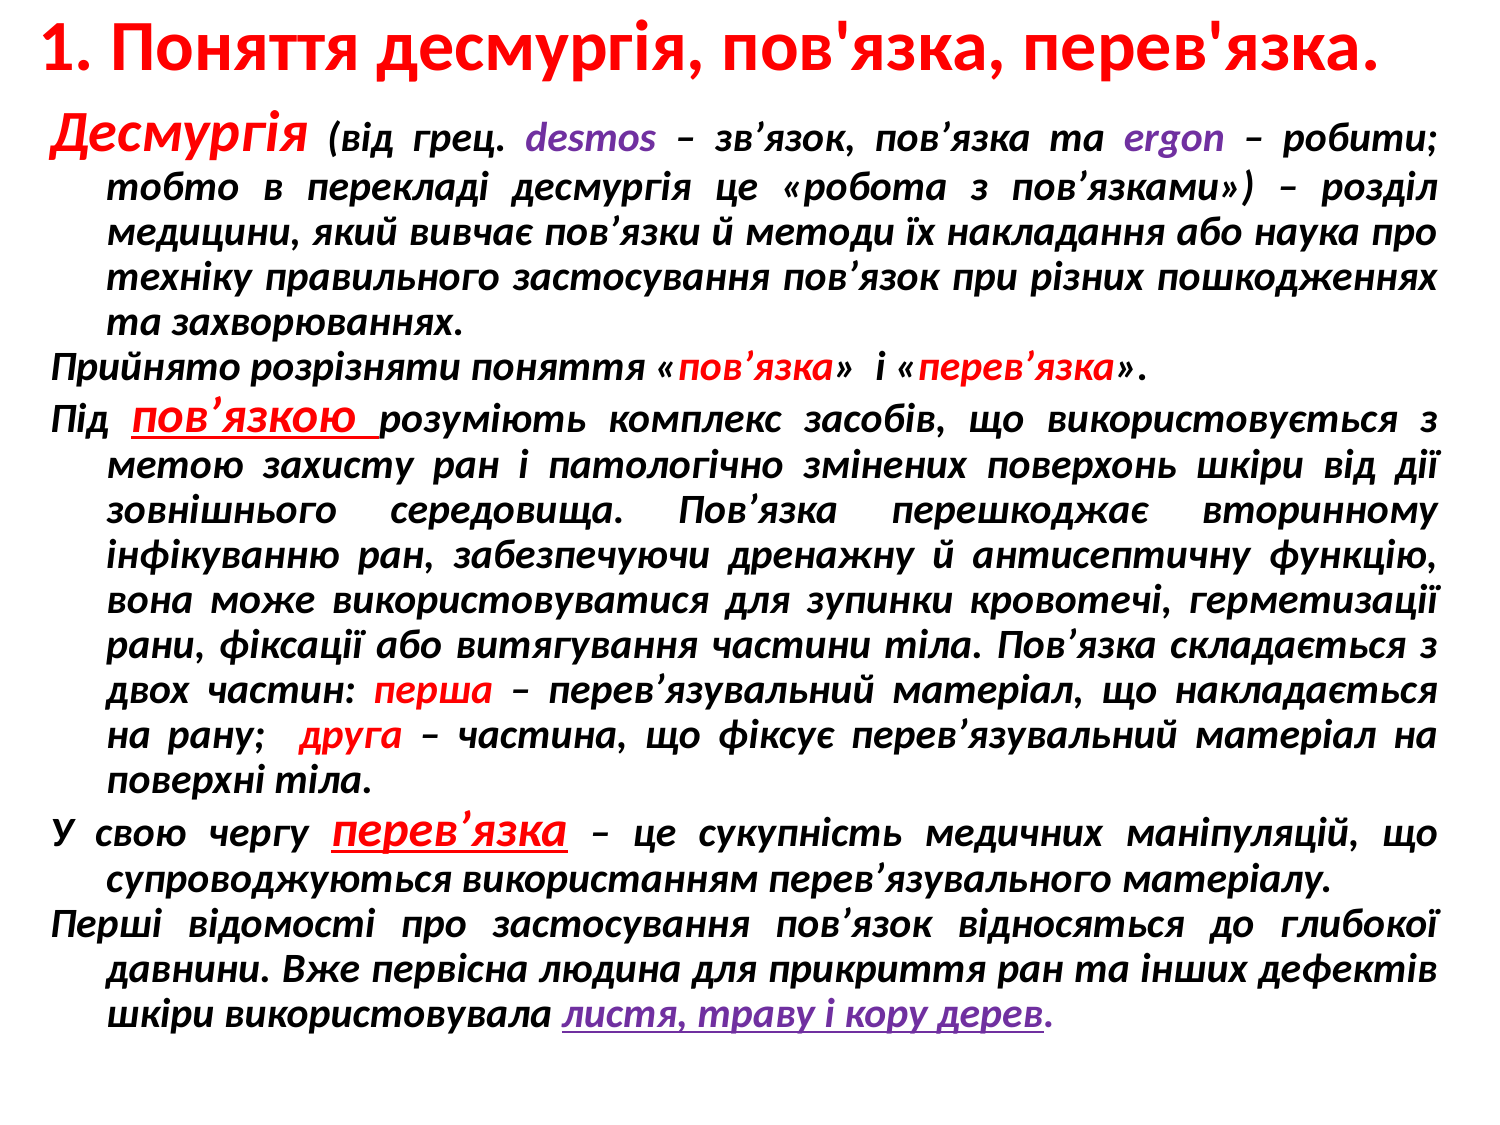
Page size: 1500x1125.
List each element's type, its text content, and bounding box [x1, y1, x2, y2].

text_box Десмургія (від грец. desmos – зв’язок, пов’язка та ergon – робити; тобто в перекладі десмургія це «робота з пов’язками») – розділ медицини, який вивчає пов’язки й методи їх накладання або наука про техніку правильного застосування пов’язок при різних пошкодженнях та захворюваннях. Прийнято розрізняти поняття «пов’язка» і «перев’язка». Під пов’язкою розуміють комплекс засобів, що використовується з метою захисту ран і патологічно змінених поверхонь шкіри від дії зовнішнього середовища. Пов’язка перешкоджає вторинному інфікуванню ран, забезпечуючи дренажну й антисептичну функцію, вона може використовуватися для зупинки кровотечі, герметизації рани, фіксації або витягування частини тіла. Пов’язка складається з двох частин: перша – перев’язувальний матеріал, що накладається на рану; друга – частина, що фіксує перев’язувальний матеріал на поверхні тіла. У свою чергу перев’язка – це сукупність медичних маніпуляцій, що супроводжуються використанням перев’язувального матеріалу. Перші відомості про застосування пов’язок відносяться до глибокої давнини. Вже первісна людина для прикриття ран та інших дефектів шкіри використовувала листя, траву і кору дерев. [35, 93, 1453, 1090]
text_box 1. Поняття десмургія, пов'язка, перев'язка. [23, 0, 1465, 106]
